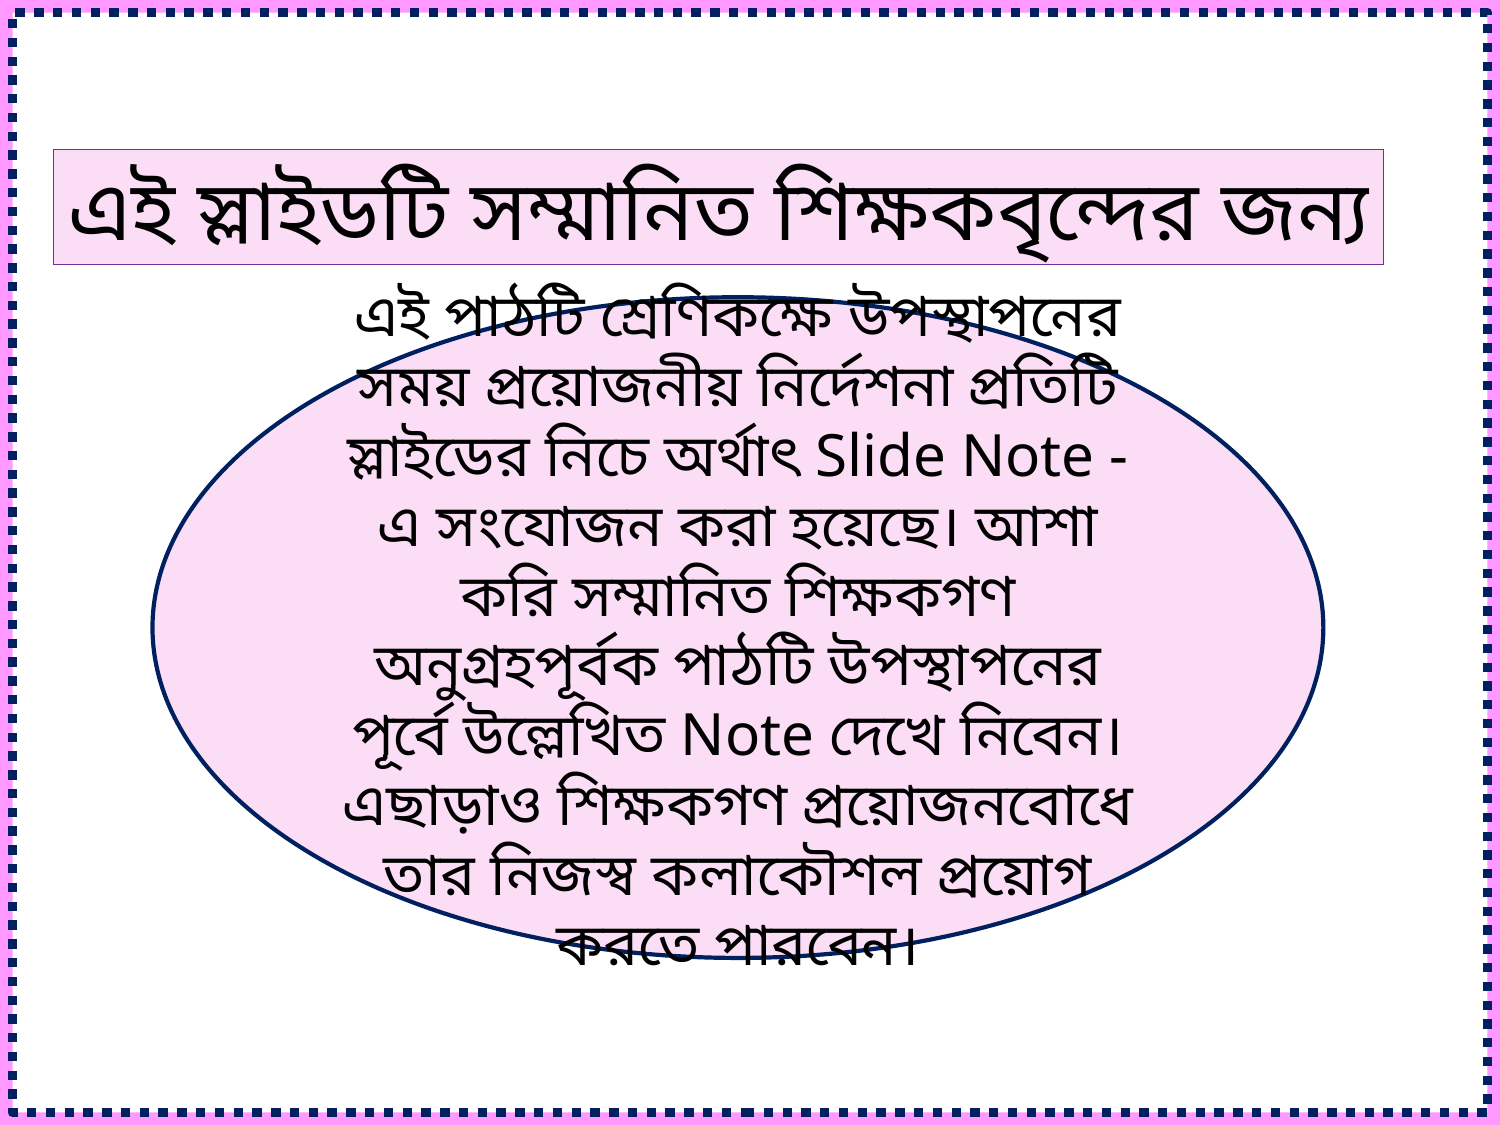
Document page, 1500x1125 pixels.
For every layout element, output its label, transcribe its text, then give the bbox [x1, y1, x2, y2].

text_box এই পাঠটি শ্রেণিকক্ষে উপস্থাপনের সময় প্রয়োজনীয় নির্দেশনা প্রতিটি স্লাইডের নিচে অর্থাৎ Slide Note -এ সংযোজন করা হয়েছে। আশা করি সম্মানিত শিক্ষকগণ অনুগ্রহপূর্বক পাঠটি উপস্থাপনের পূর্বে উল্লেখিত Note দেখে নিবেন। এছাড়াও শিক্ষকগণ প্রয়োজনবোধে তার নিজস্ব কলাকৌশল প্রয়োগ করতে পারবেন। [150, 295, 1326, 961]
text_box এই স্লাইডটি সম্মানিত শিক্ষকবৃন্দের জন্য [53, 149, 1384, 265]
